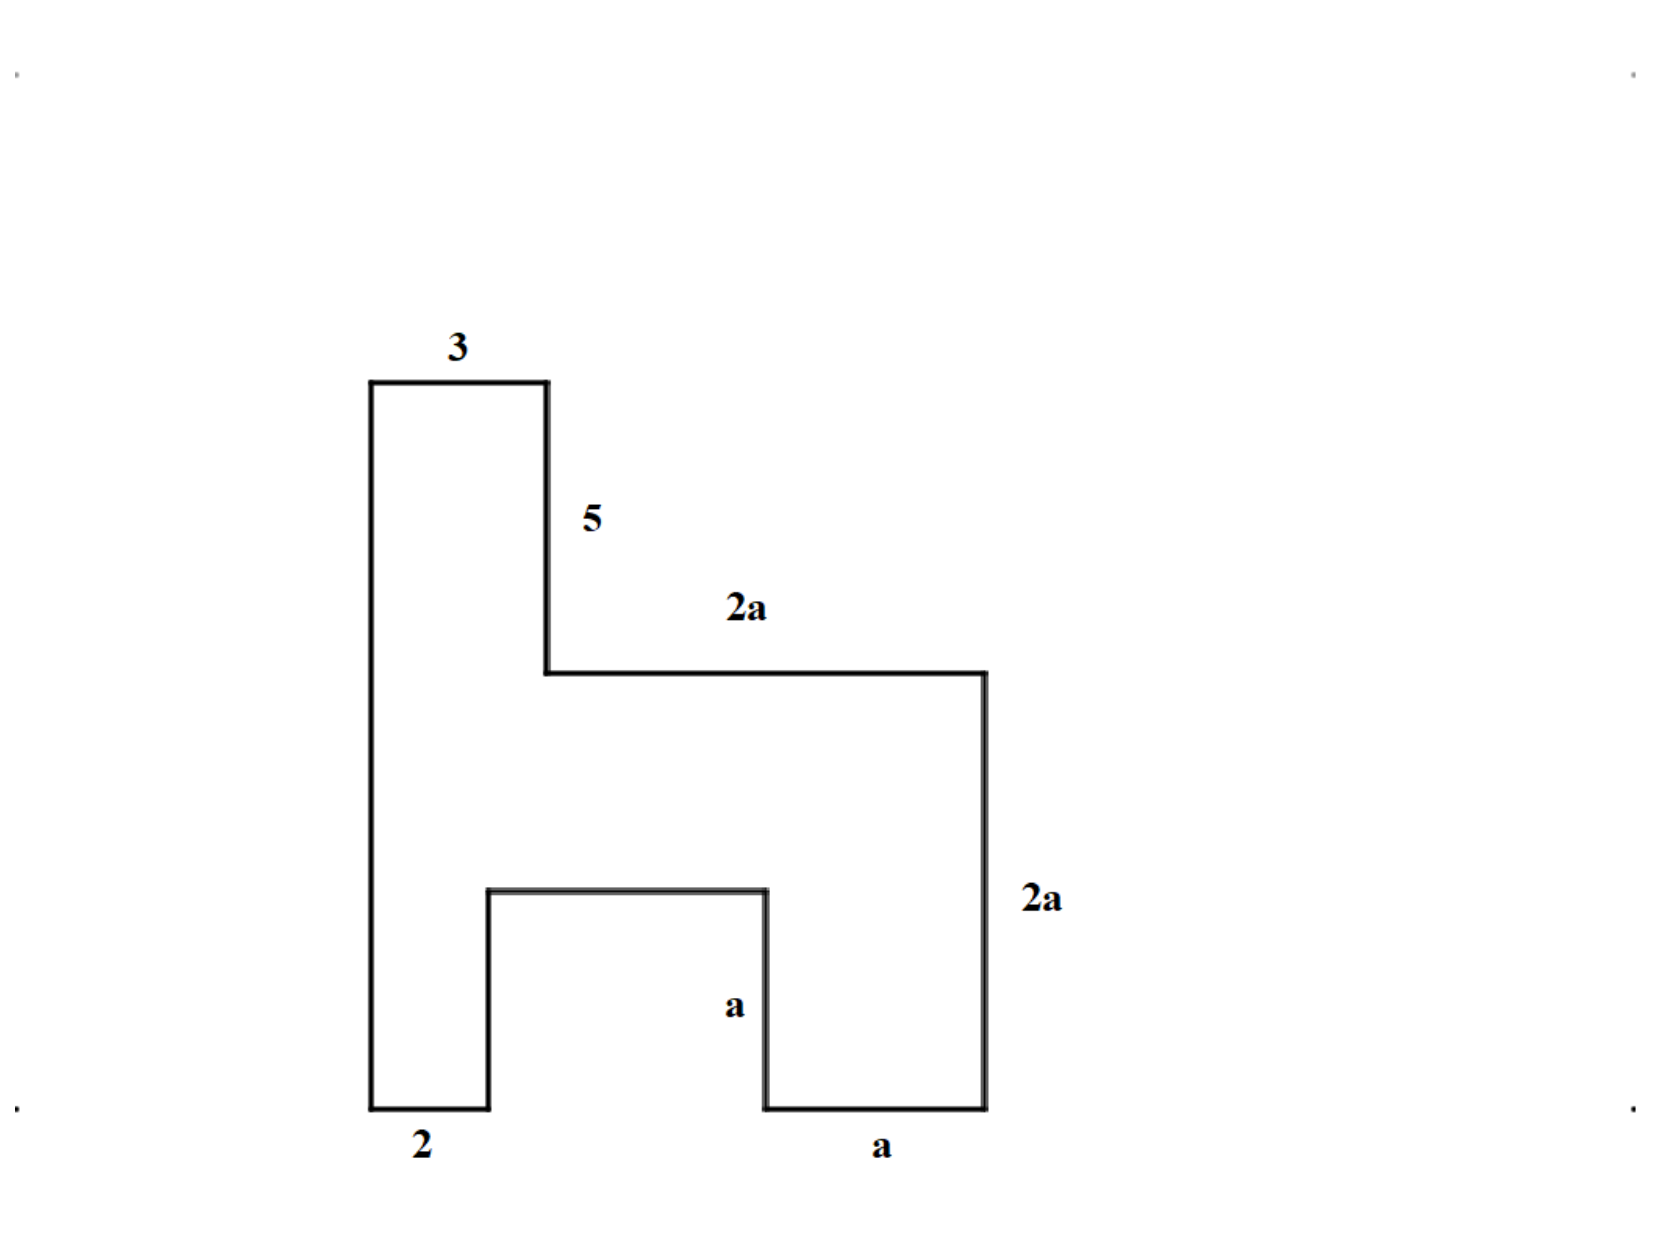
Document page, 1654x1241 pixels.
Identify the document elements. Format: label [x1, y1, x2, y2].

picture [15, 68, 1639, 1172]
